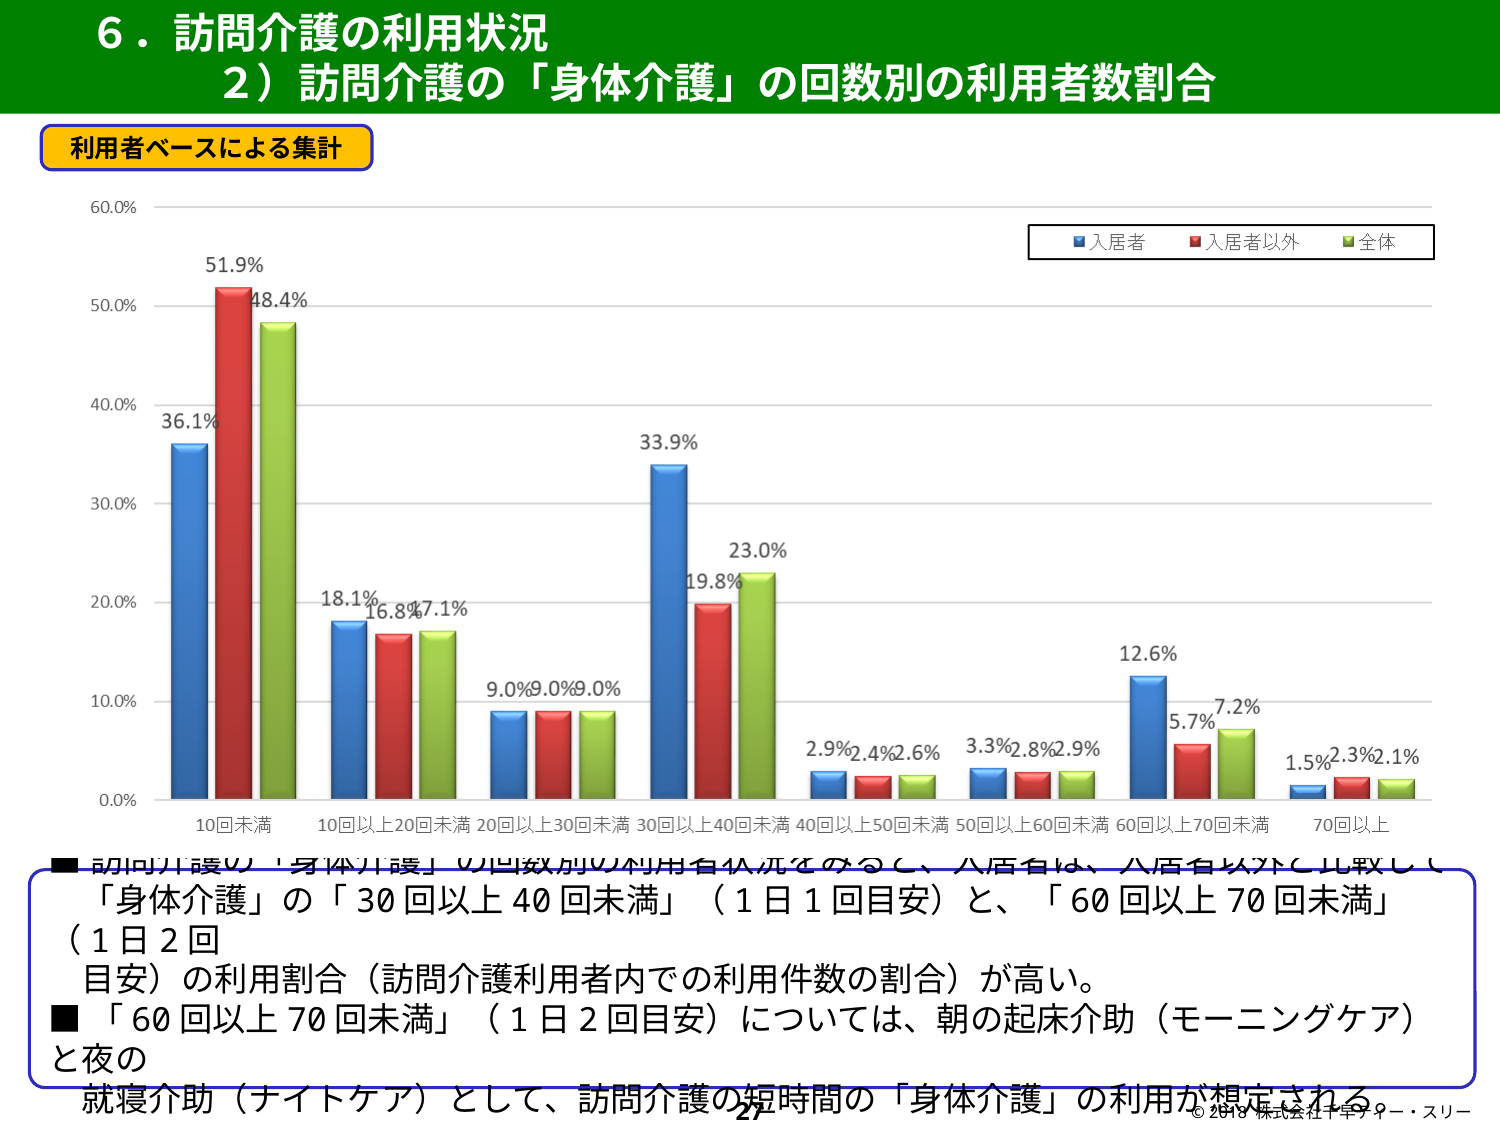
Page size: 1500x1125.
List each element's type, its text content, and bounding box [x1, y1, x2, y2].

text_box 利用者ベースによる集計 [41, 125, 373, 170]
text_box ６．訪問介護の利用状況 ２）訪問介護の「身体介護」の回数別の利用者数割合 [0, 0, 1500, 114]
slide_number 27 [696, 1090, 804, 1125]
picture [43, 172, 1457, 858]
text_box © 2018 株式会社千早ティー・スリー [804, 1100, 1475, 1124]
text_box © 2018 株式会社千早ティー・スリー [0, 1100, 696, 1124]
text_box ■訪問介護の「身体介護」の回数別の利用者状況をみると、入居者は、入居者以外と比較して 「身体介護」の「30回以上40回未満」（1日1回目安）と、「60回以上70回未満」（1日2回 目安）の利用割合（訪問介護利用者内での利用件数の割合）が高い。 ■「60回以上70回未満」（1日2回目安）については、朝の起床介助（モーニングケア）と夜の 就寝介助（ナイトケア）として、訪問介護の短時間の「身体介護」の利用が想定される。 [27, 867, 1478, 1090]
